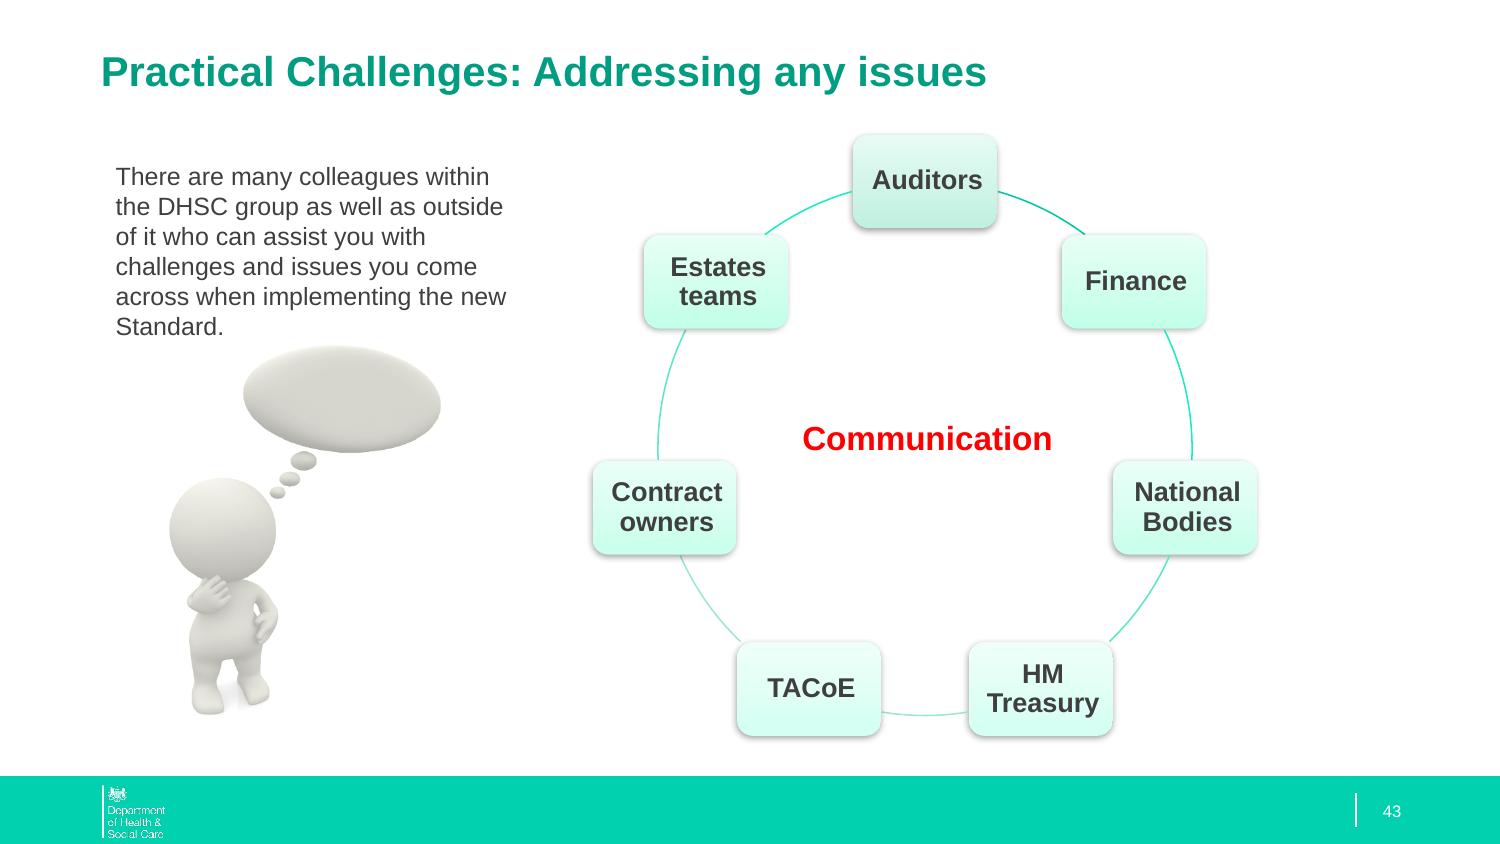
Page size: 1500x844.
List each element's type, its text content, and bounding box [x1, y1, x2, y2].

picture [102, 785, 165, 838]
picture [152, 340, 449, 736]
text_box There are many colleagues within the DHSC group as well as outside of it who can assist you with challenges and issues you come across when implementing the new Standard. [100, 153, 407, 348]
title Practical Challenges: Addressing any issues [100, 45, 1400, 153]
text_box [412, 134, 1438, 737]
